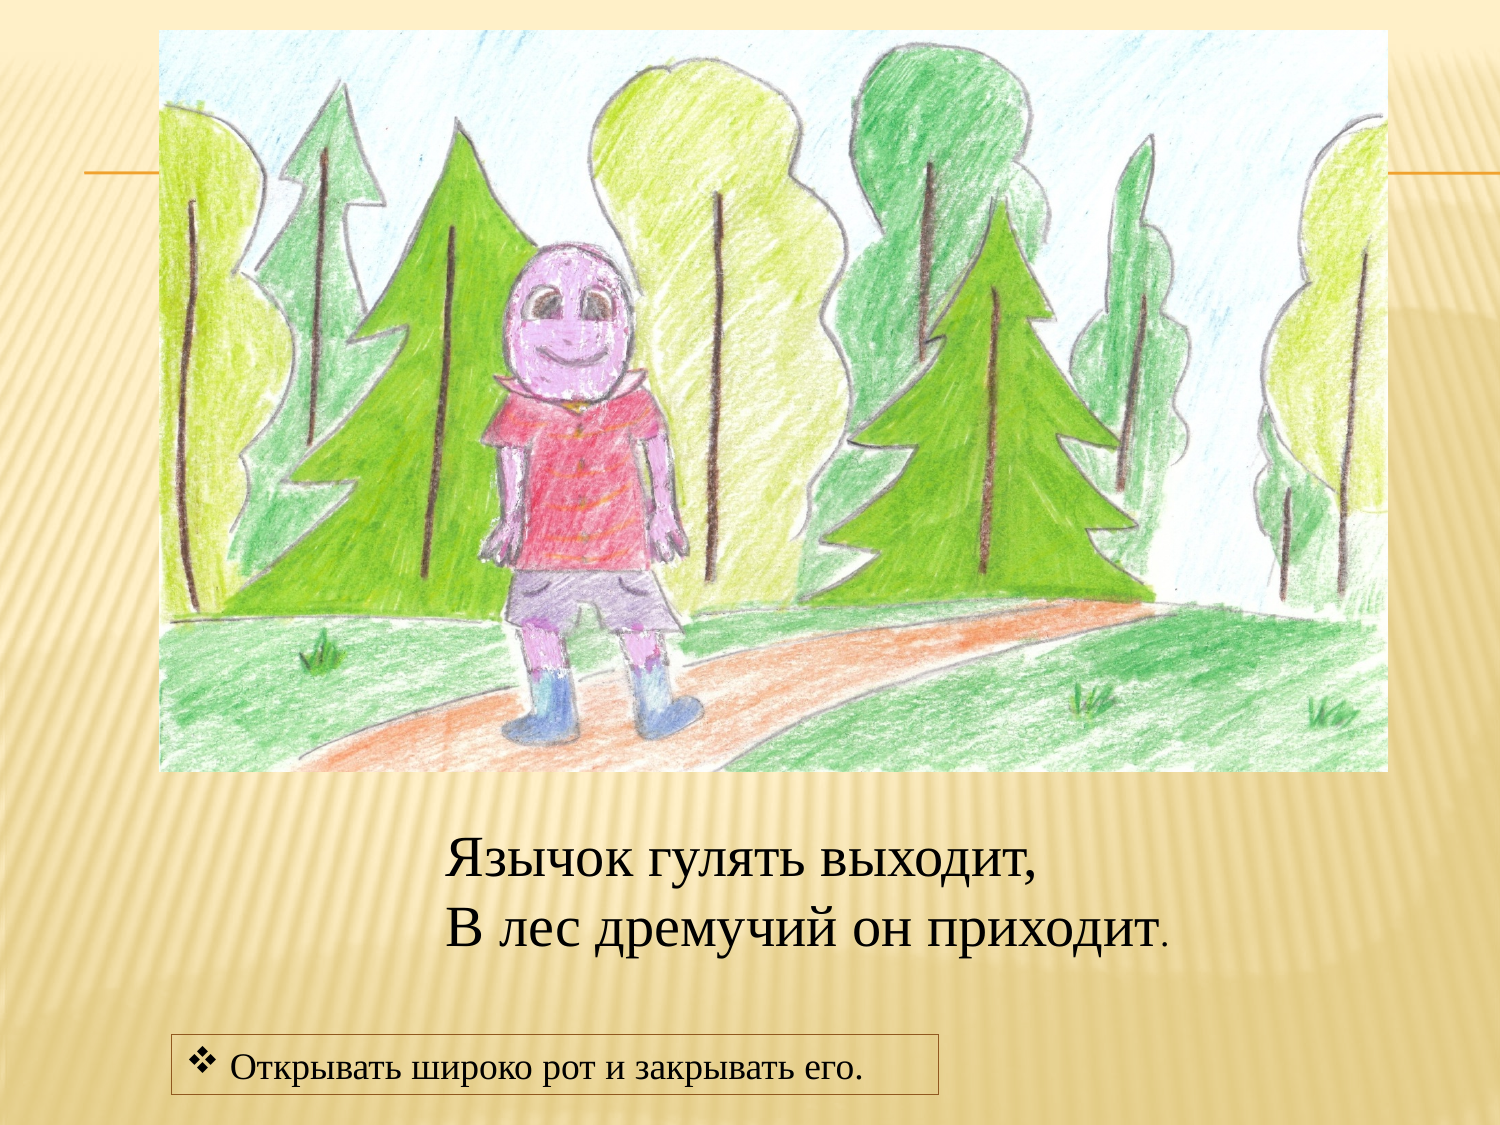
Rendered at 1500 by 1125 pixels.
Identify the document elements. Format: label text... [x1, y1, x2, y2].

text_box Язычок гулять выходит, В лес дремучий он приходит. [430, 810, 1211, 966]
text_box Открывать широко рот и закрывать его. [171, 1034, 939, 1095]
picture [159, 30, 1389, 772]
